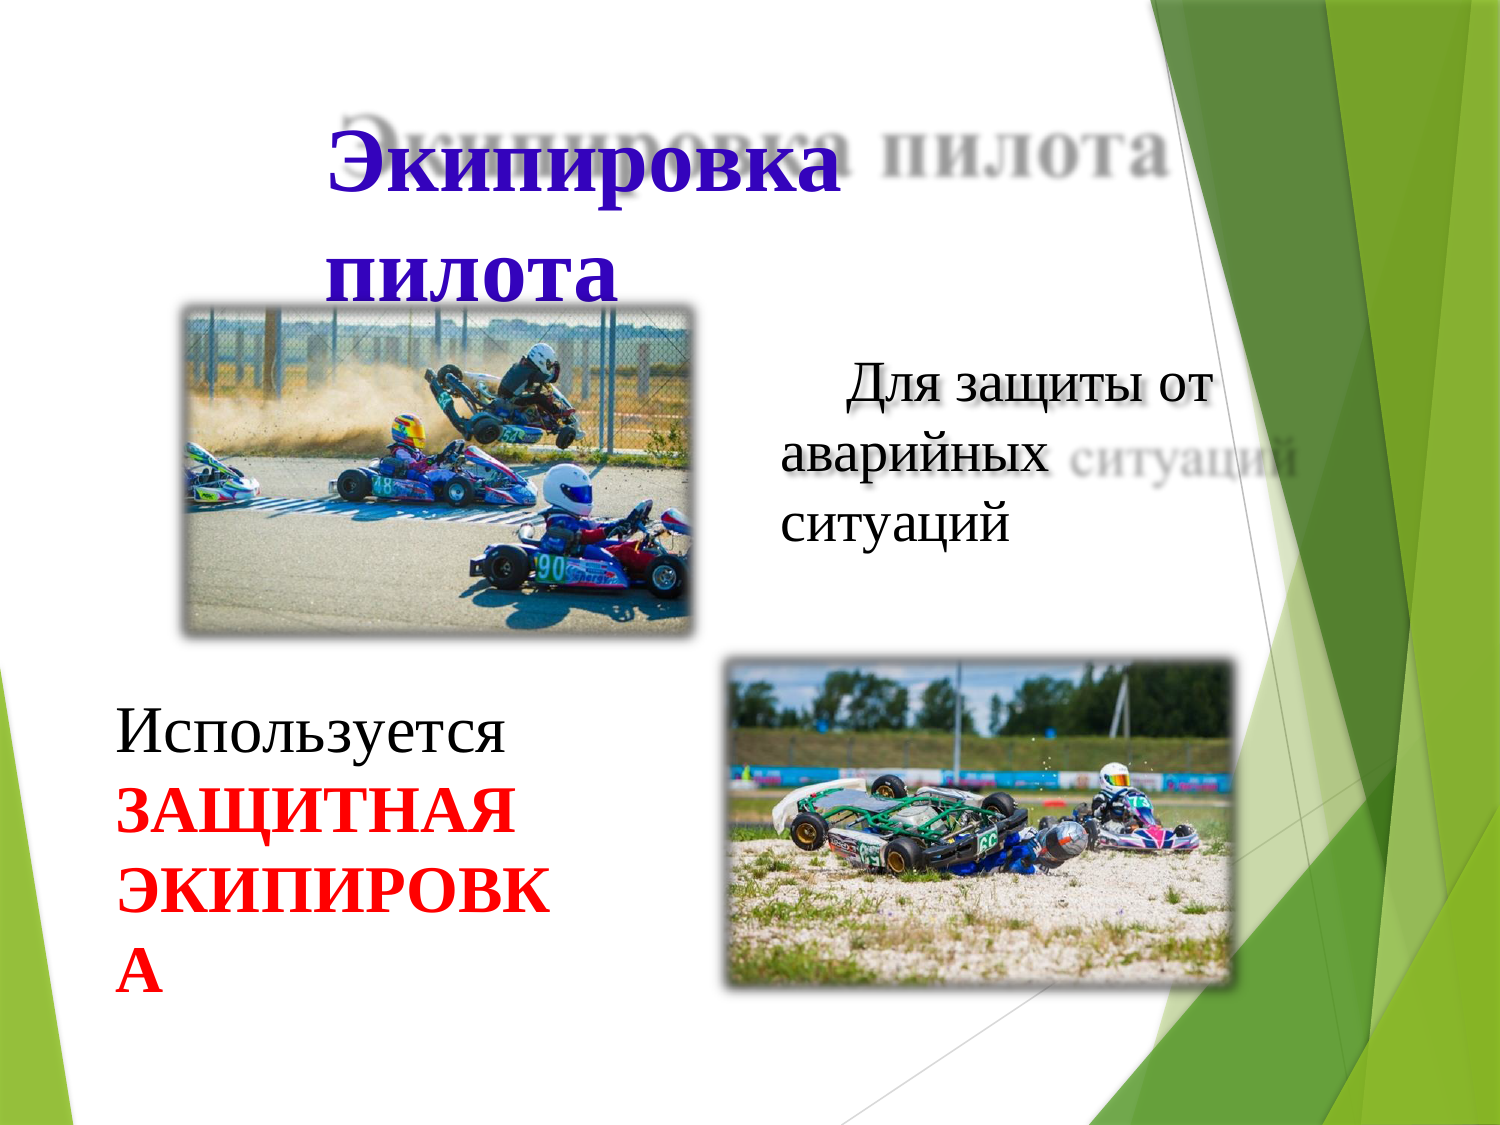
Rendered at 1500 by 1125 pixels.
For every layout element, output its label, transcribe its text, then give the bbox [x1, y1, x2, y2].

text_box [741, 323, 1343, 533]
text_box [708, 642, 1251, 1005]
text_box Для защиты от аварийных ситуаций [778, 343, 1297, 486]
text_box [166, 290, 709, 653]
text_box [70, 40, 1438, 262]
text_box Используется ЗАЩИТНАЯ ЭКИПИРОВКА [113, 686, 601, 928]
title Экипировка пилота [99, 99, 1142, 317]
